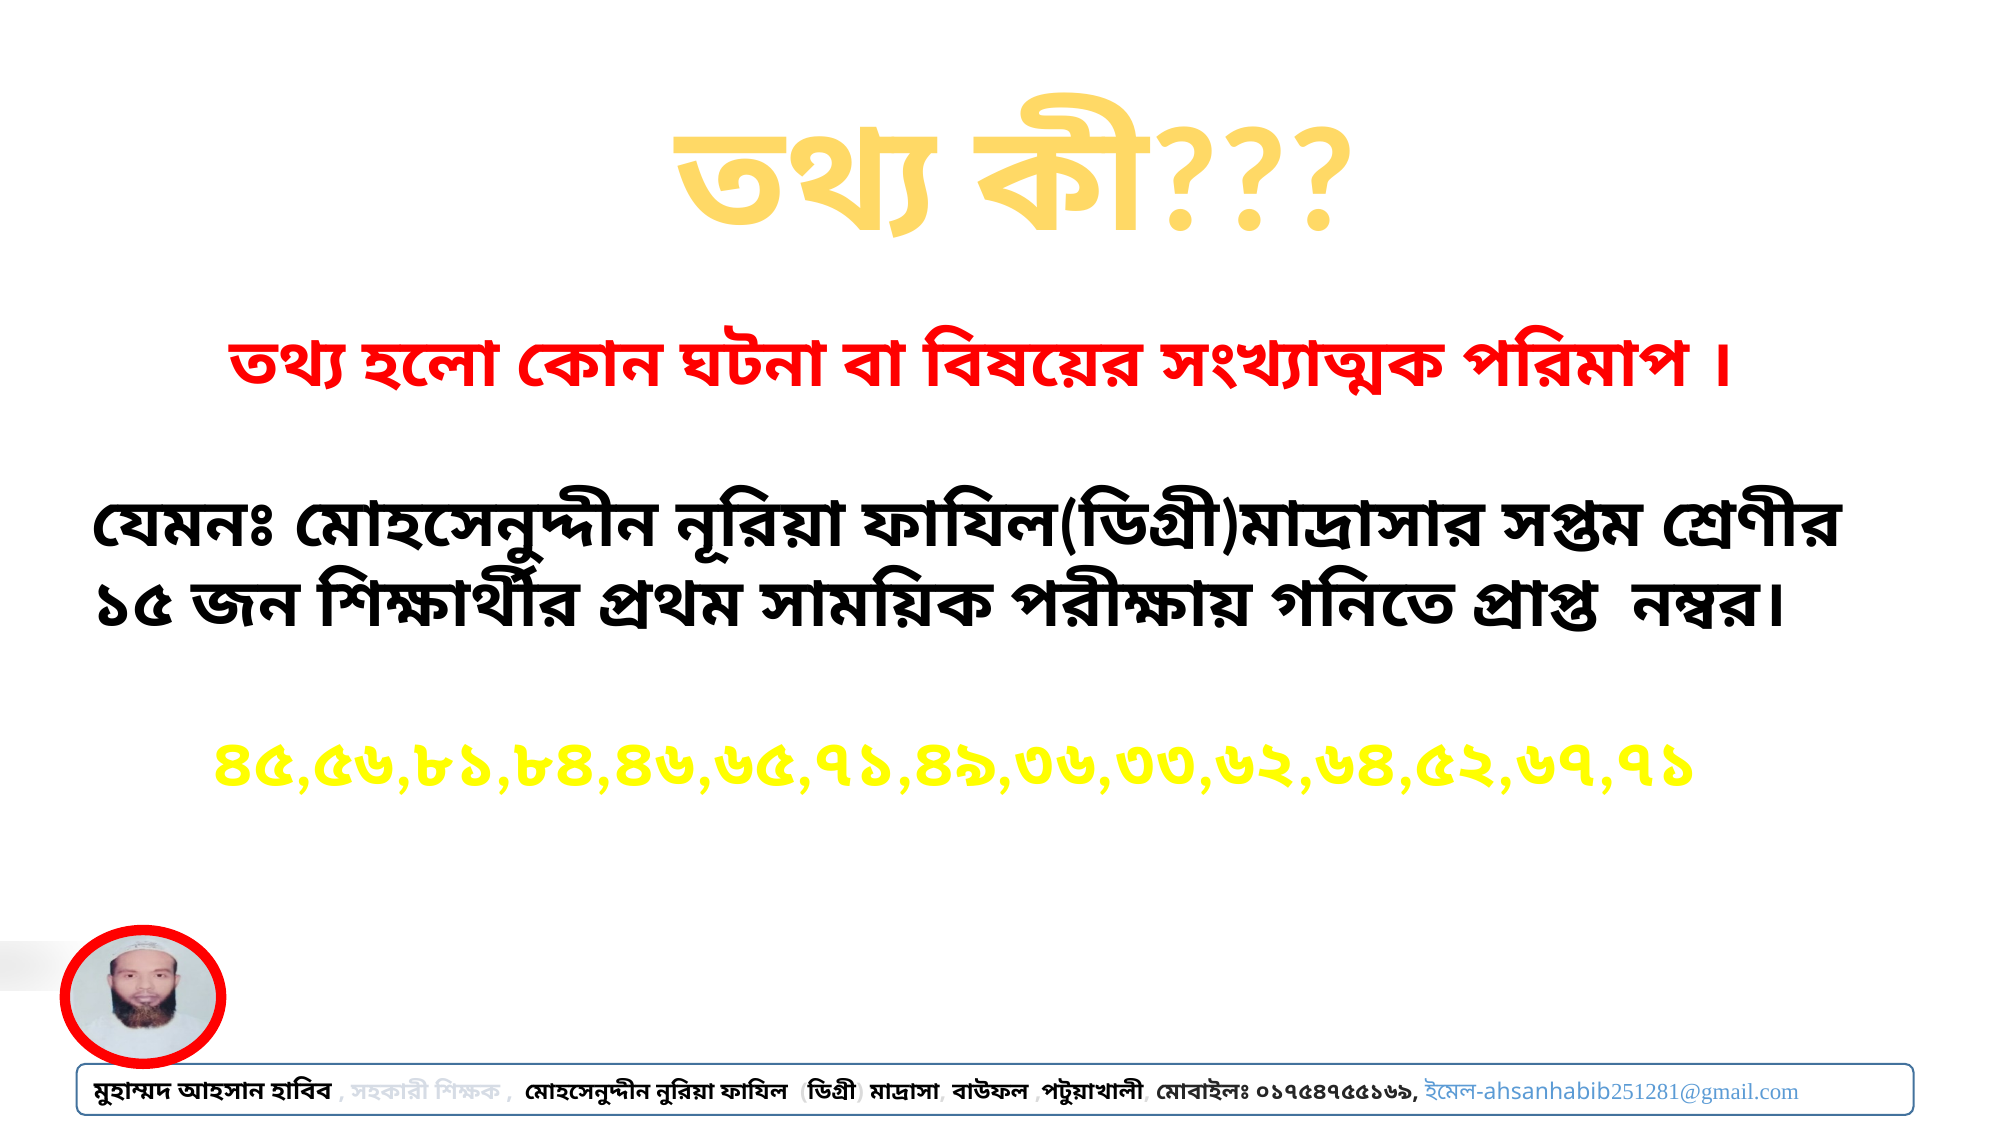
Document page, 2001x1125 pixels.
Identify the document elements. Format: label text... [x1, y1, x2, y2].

picture [64, 929, 222, 1064]
text_box মুহাম্মদ আহসান হাবিব , সহকারী শিক্ষক , মোহসেনুদ্দীন নুরিয়া ফাযিল (ডিগ্রী) মাদ্রাসা, বাউফল ,পটুয়াখালী, মোবাইলঃ ০১৭৫৪৭৫৫১৬৯, ইমেল-ahsanhabib251281@gmail.com [75, 1062, 1915, 1116]
text_box তথ্য কী??? [585, 72, 1448, 268]
text_box তথ্য হলো কোন ঘটনা বা বিষয়ের সংখ্যাত্মক পরিমাপ । যেমনঃ মোহসেনুদ্দীন নূরিয়া ফাযিল(ডিগ্রী)মাদ্রাসার সপ্তম শ্রেণীর ১৫ জন শিক্ষার্থীর প্রথম সাময়িক পরীক্ষায় গনিতে প্রাপ্ত নম্বর। ৪৫,৫৬,৮১,৮৪,৪৬,৬৫,৭১,৪৯,৩৬,৩৩,৬২,৬৪,৫২,৬৭,৭১ [76, 312, 1957, 807]
